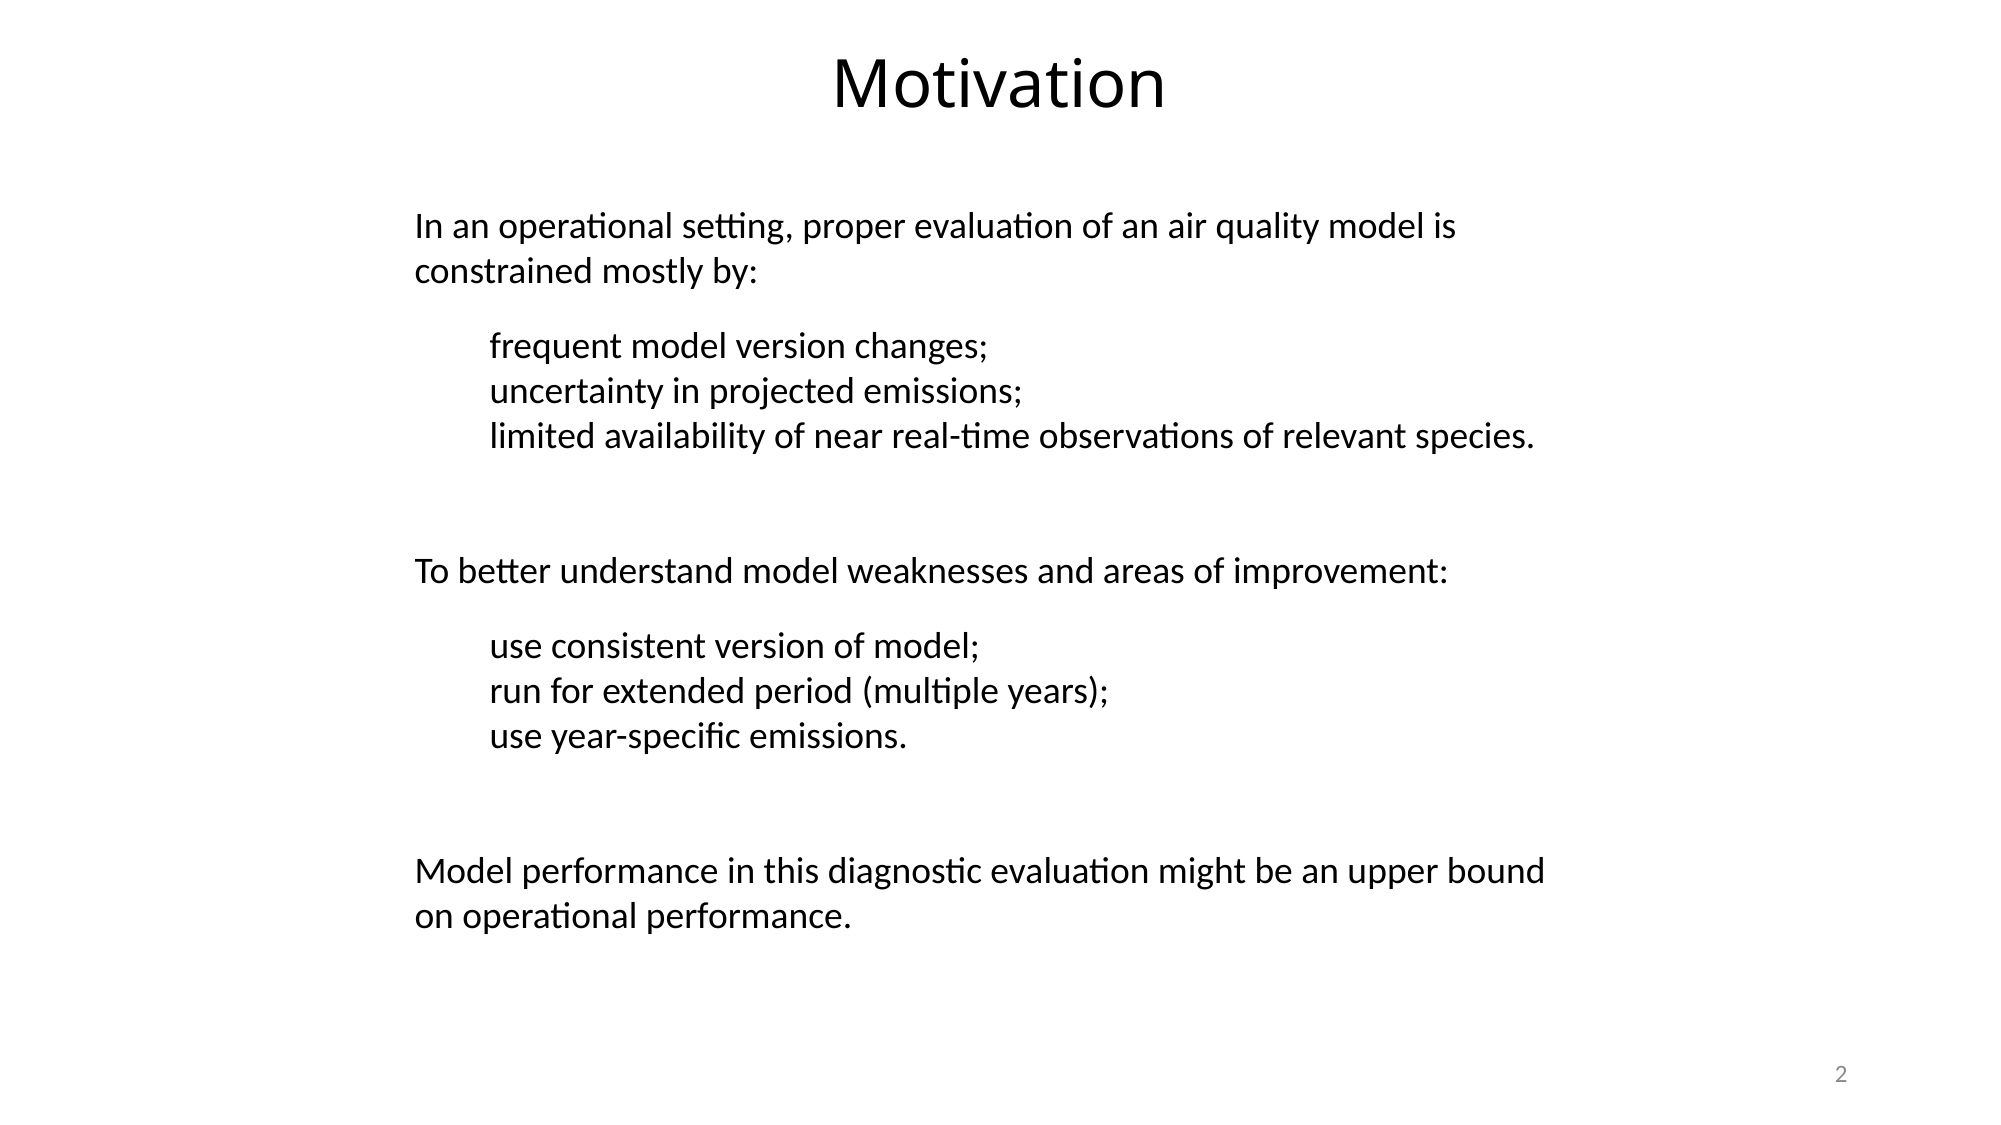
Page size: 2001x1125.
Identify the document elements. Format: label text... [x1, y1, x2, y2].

slide_number 2 [1412, 1042, 1863, 1103]
text_box In an operational setting, proper evaluation of an air quality model is constrained mostly by: frequent model version changes; uncertainty in projected emissions; limited availability of near real-time observations of relevant species. To better understand model weaknesses and areas of improvement: use consistent version of model; run for extended period (multiple years); use year-specific emissions. Model performance in this diagnostic evaluation might be an upper bound on operational performance. [399, 194, 1600, 989]
title Motivation [137, 32, 1863, 140]
